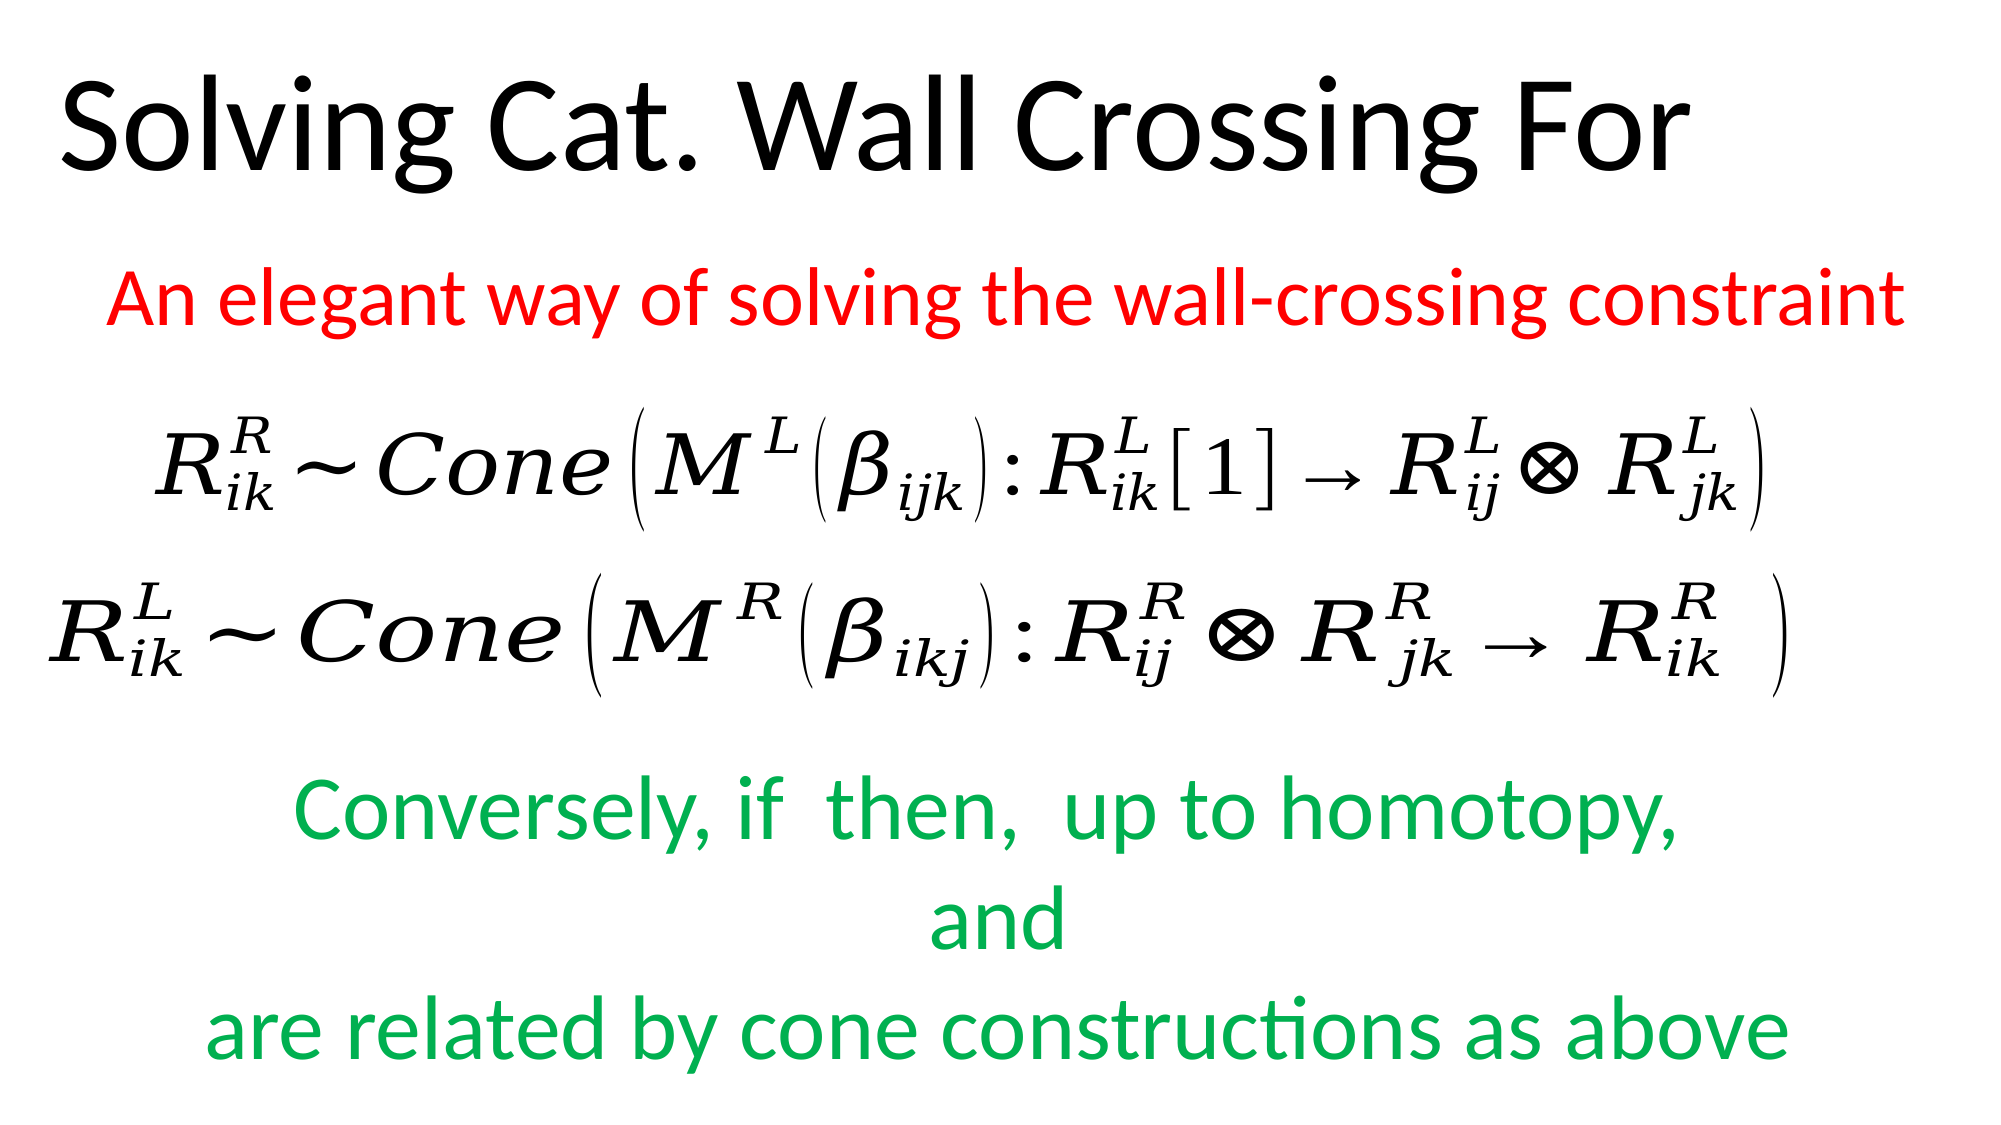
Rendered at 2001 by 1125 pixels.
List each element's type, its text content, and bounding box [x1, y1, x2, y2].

text_box An elegant way of solving the wall-crossing constraint [92, 234, 1986, 350]
